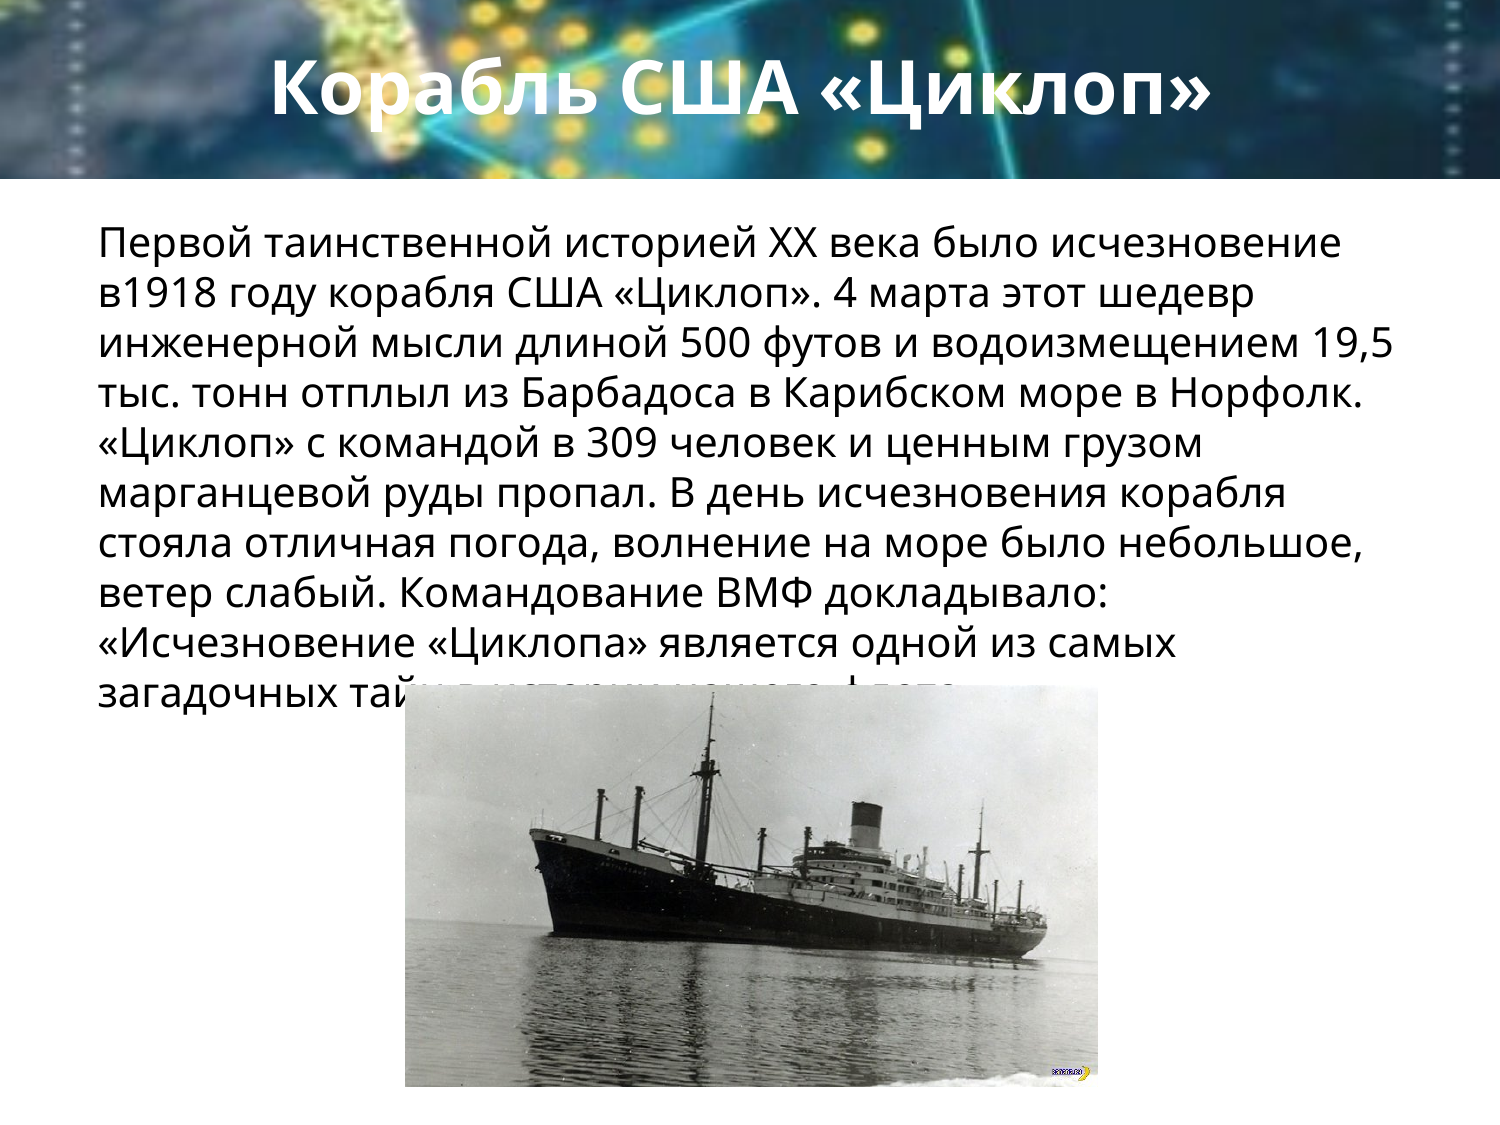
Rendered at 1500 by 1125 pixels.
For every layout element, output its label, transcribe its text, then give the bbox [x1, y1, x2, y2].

list Первой таинственной историей XX века было исчезновение в1918 году корабля США «Циклоп». 4 марта этот шедевр инженерной мысли длиной 500 футов и водоизмещением 19,5 тыс. тонн отплыл из Барбадоса в Карибском море в Норфолк. «Циклоп» с командой в 309 человек и ценным грузом марганцевой руды пропал. В день исчезновения корабля стояла отличная погода, волнение на море было небольшое, ветер слабый. Командование ВМФ докладывало: «Исчезновение «Циклопа» является одной из самых загадочных тайн в истории нашего флота». [64, 208, 1438, 681]
picture [0, 0, 1500, 179]
picture [404, 685, 1098, 1088]
